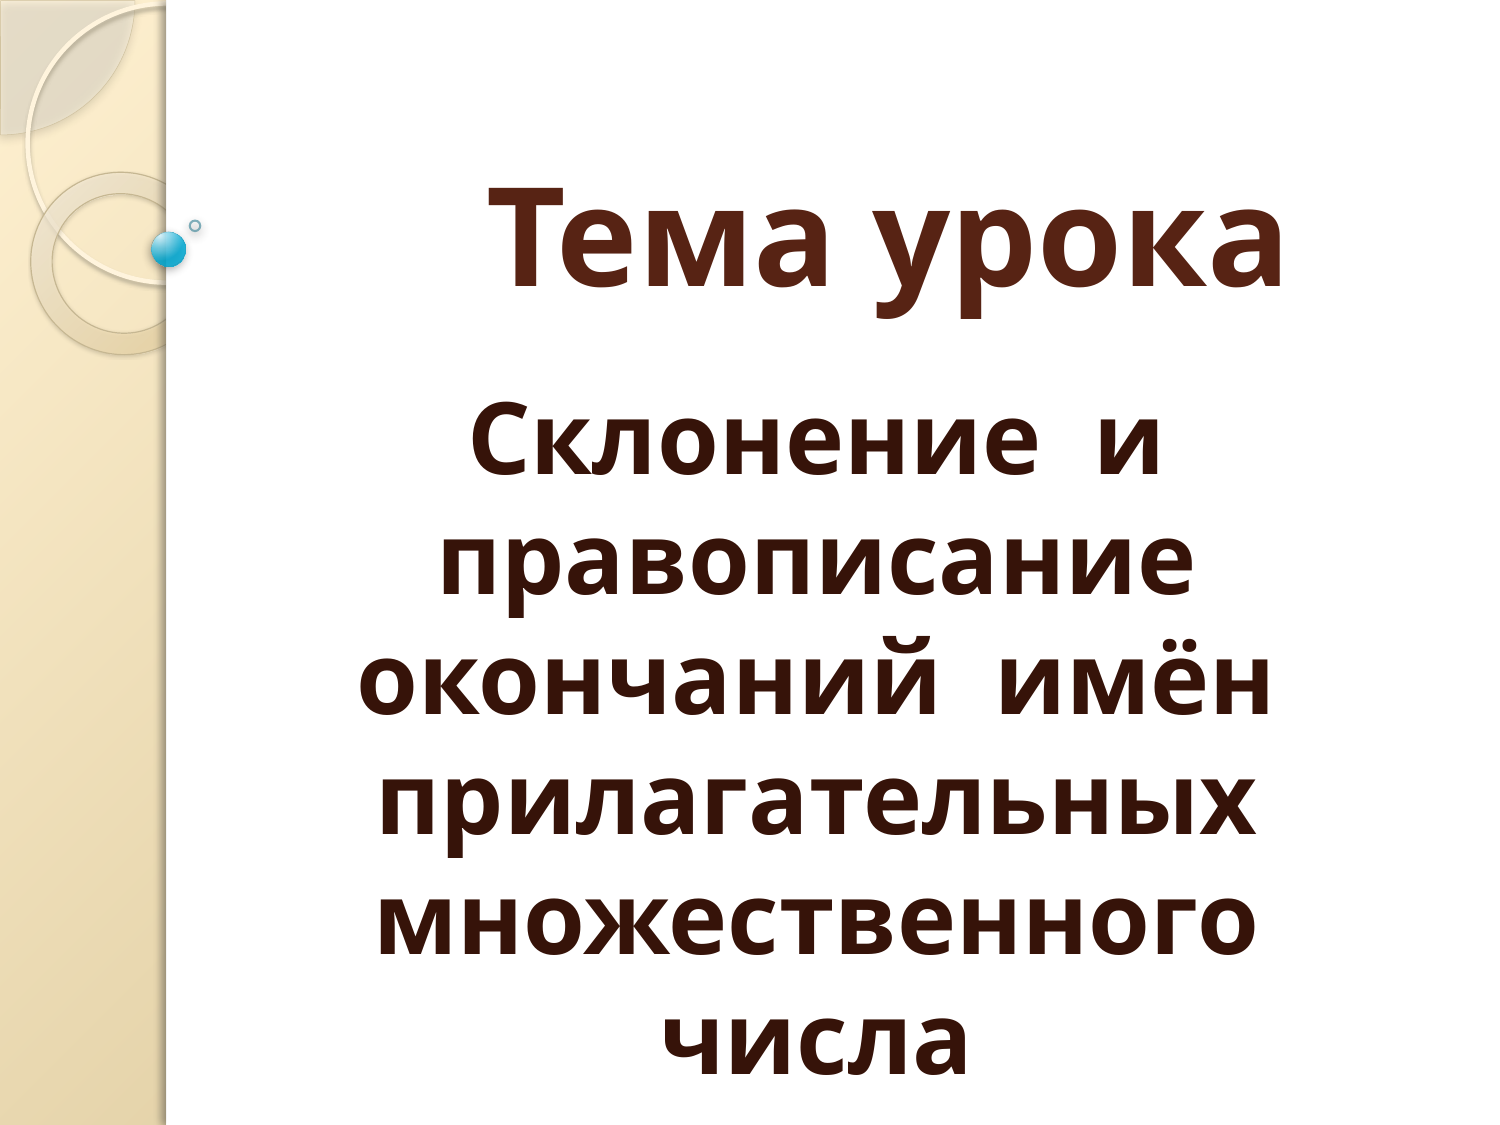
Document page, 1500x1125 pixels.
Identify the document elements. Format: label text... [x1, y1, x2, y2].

title Тема урока [199, 82, 1415, 324]
subtitle Склонение и правописание окончаний имён прилагательных множественного числа [199, 375, 1430, 961]
